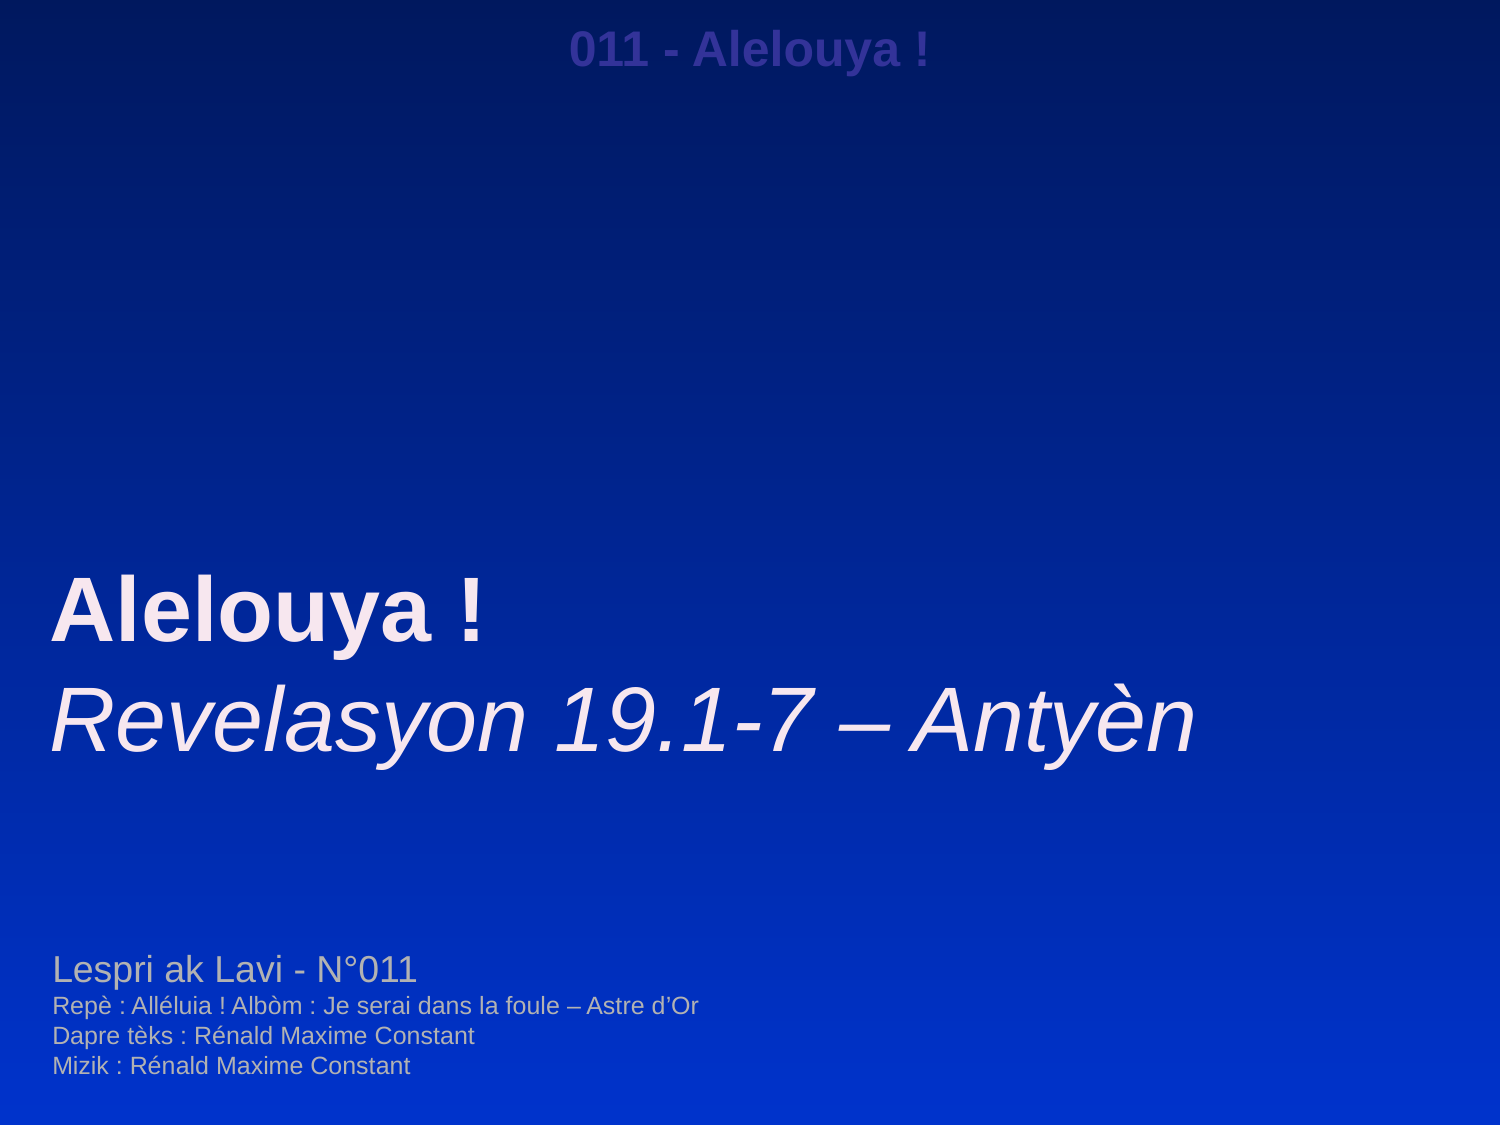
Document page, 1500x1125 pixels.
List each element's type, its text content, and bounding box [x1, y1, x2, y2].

text_box Alelouya ! Revelasyon 19.1-7 – Antyèn [35, 542, 1388, 778]
text_box Lespri ak Lavi - N°011 Repè : Alléluia ! Albòm : Je serai dans la foule – Astre d’Or Dapre tèks : Rénald Maxime Constant Mizik : Rénald Maxime Constant [37, 937, 869, 1088]
text_box 011 - Alelouya ! [0, 9, 1500, 79]
